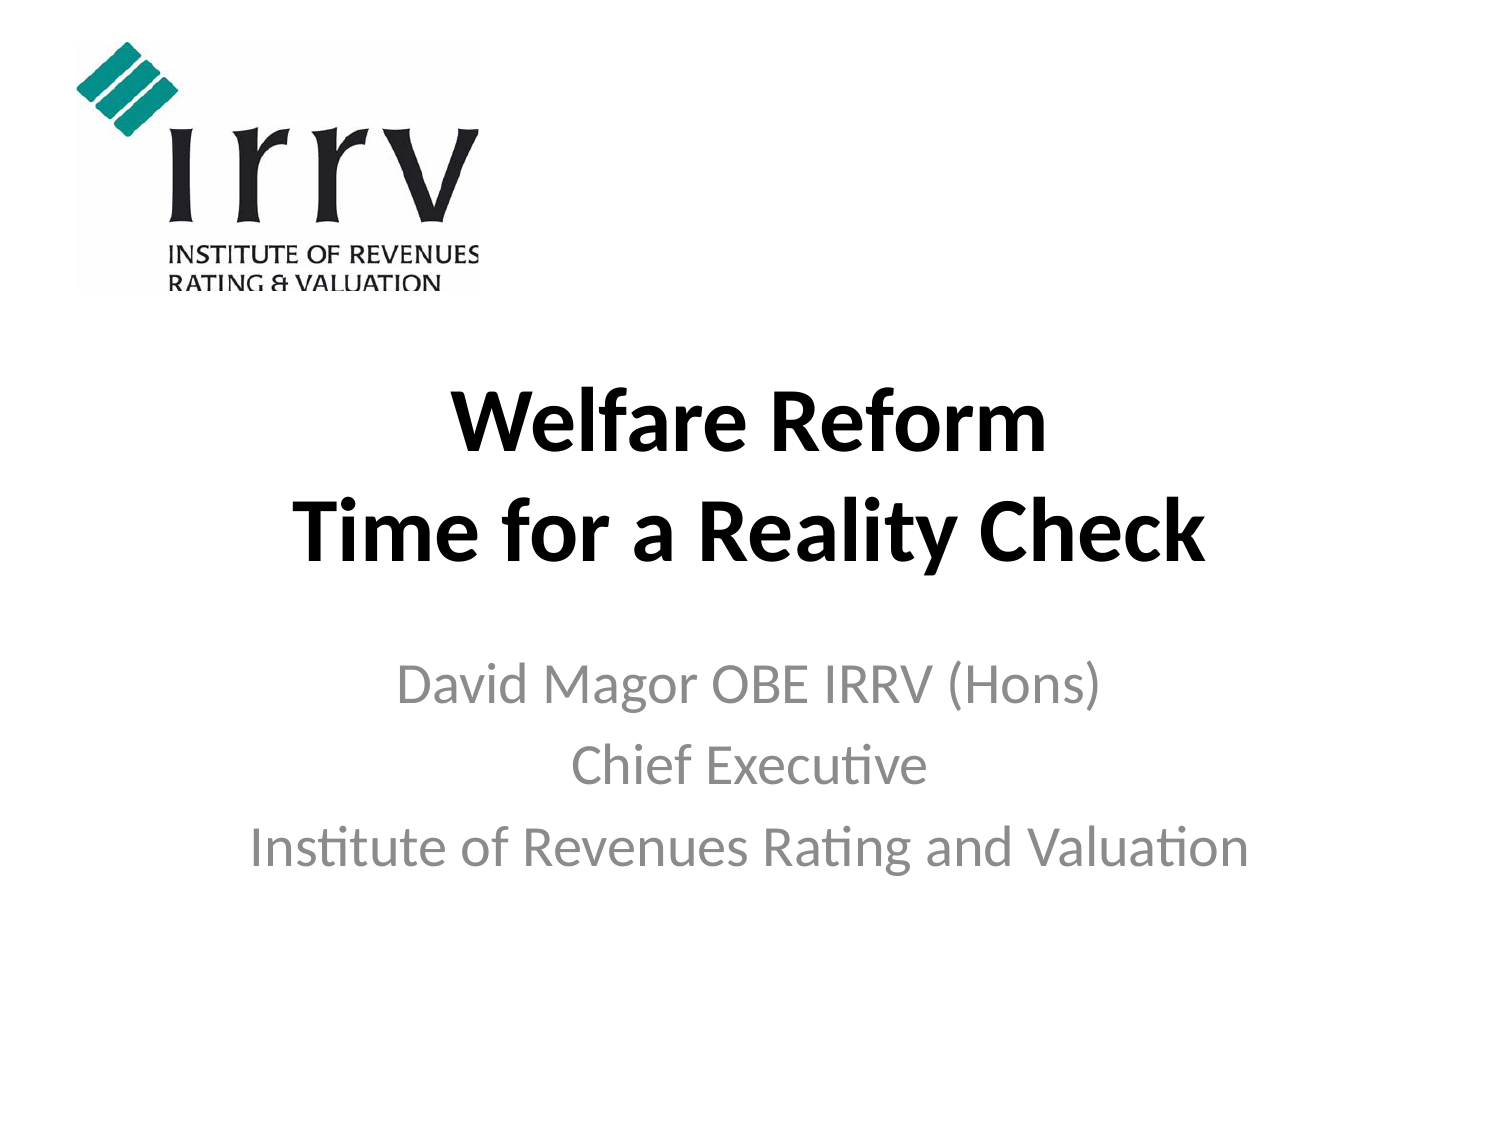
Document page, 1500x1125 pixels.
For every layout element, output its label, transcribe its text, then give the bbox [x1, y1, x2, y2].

title Welfare Reform Time for a Reality Check [112, 349, 1388, 591]
subtitle David Magor OBE IRRV (Hons) Chief Executive Institute of Revenues Rating and Valuation [225, 637, 1275, 925]
